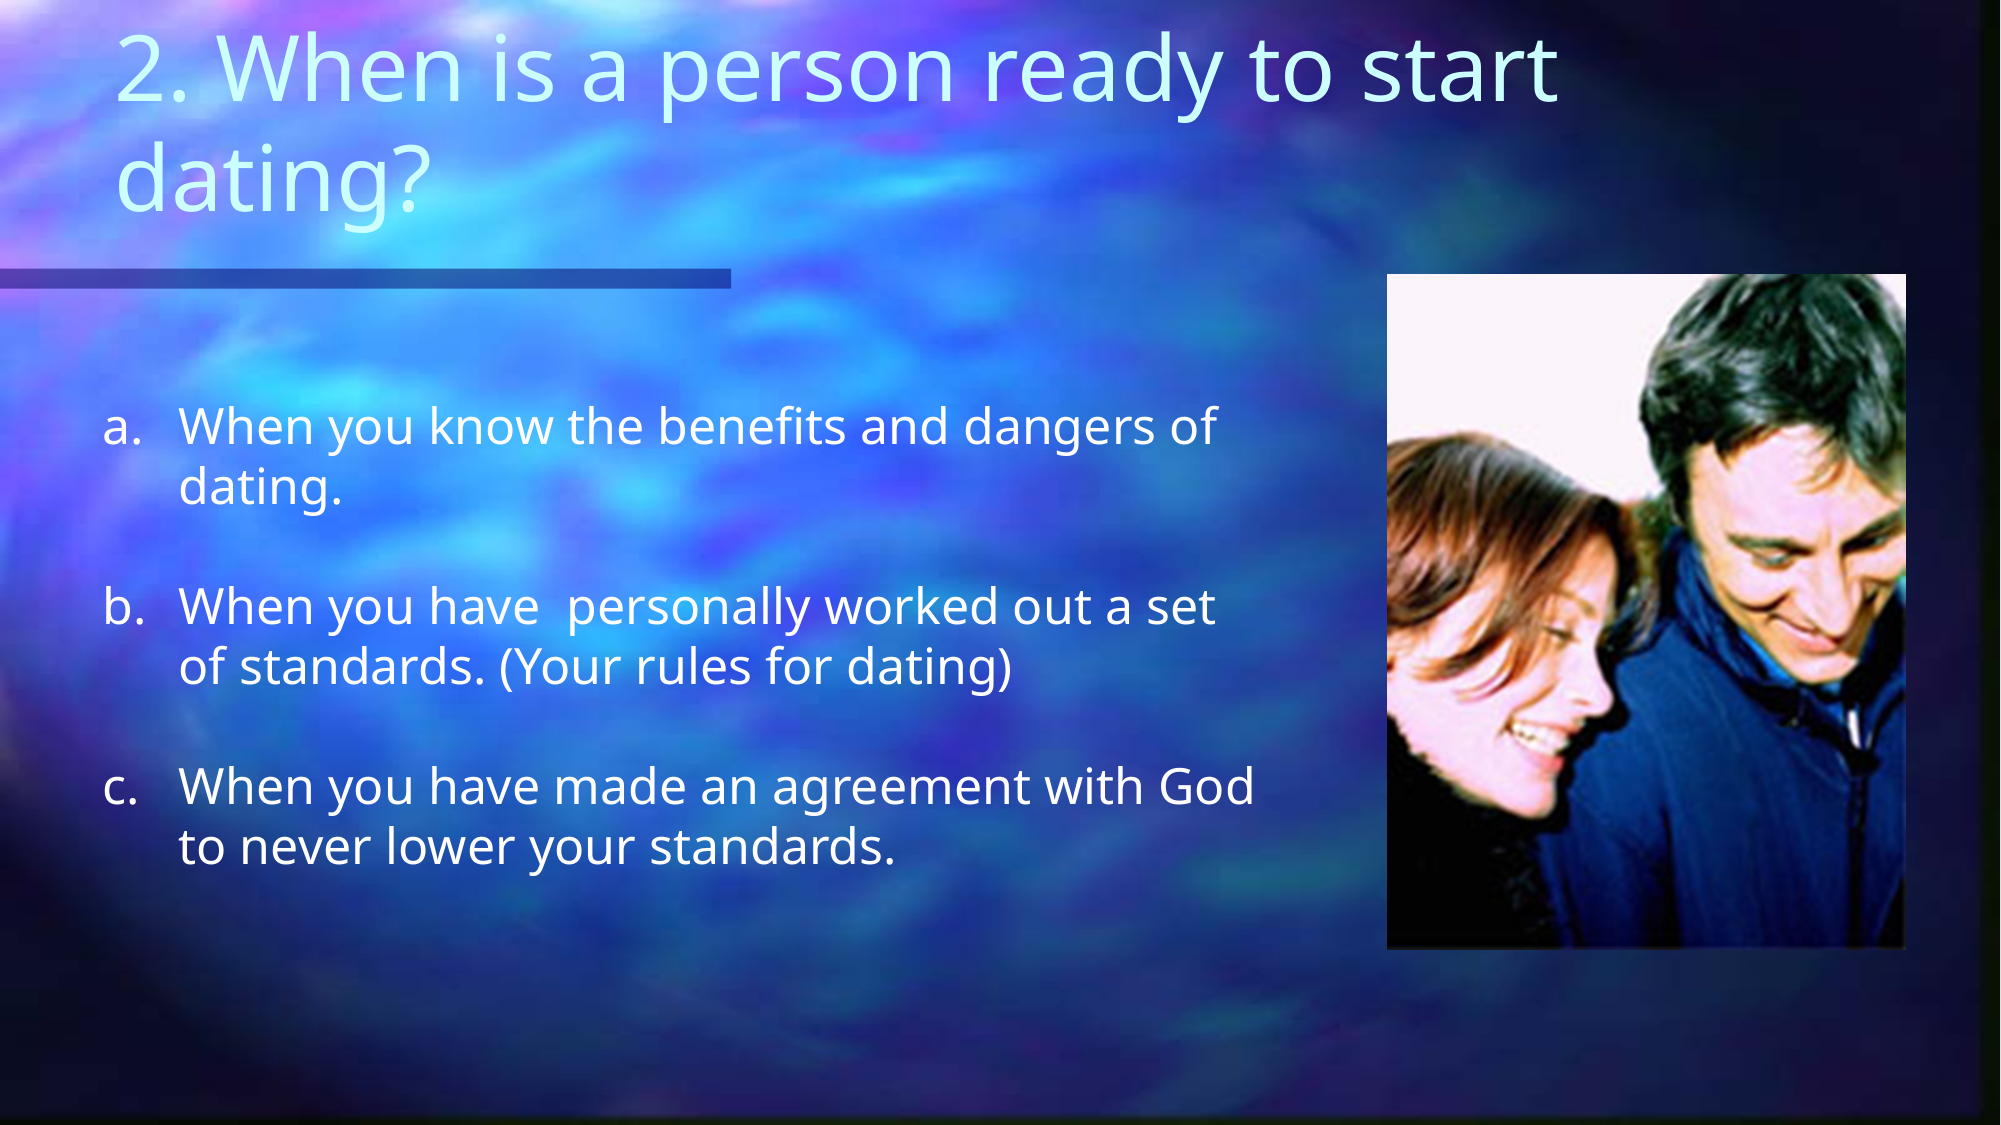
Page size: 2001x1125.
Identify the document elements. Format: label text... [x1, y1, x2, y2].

title 2. When is a person ready to start dating? [99, 75, 1868, 238]
picture [0, 0, 2001, 1125]
list a. When you know the benefits and dangers of dating. b. When you have personally worked out a set of standards. (Your rules for dating) c. When you have made an agreement with God to never lower your standards. [87, 387, 1288, 1125]
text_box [1387, 274, 1906, 951]
